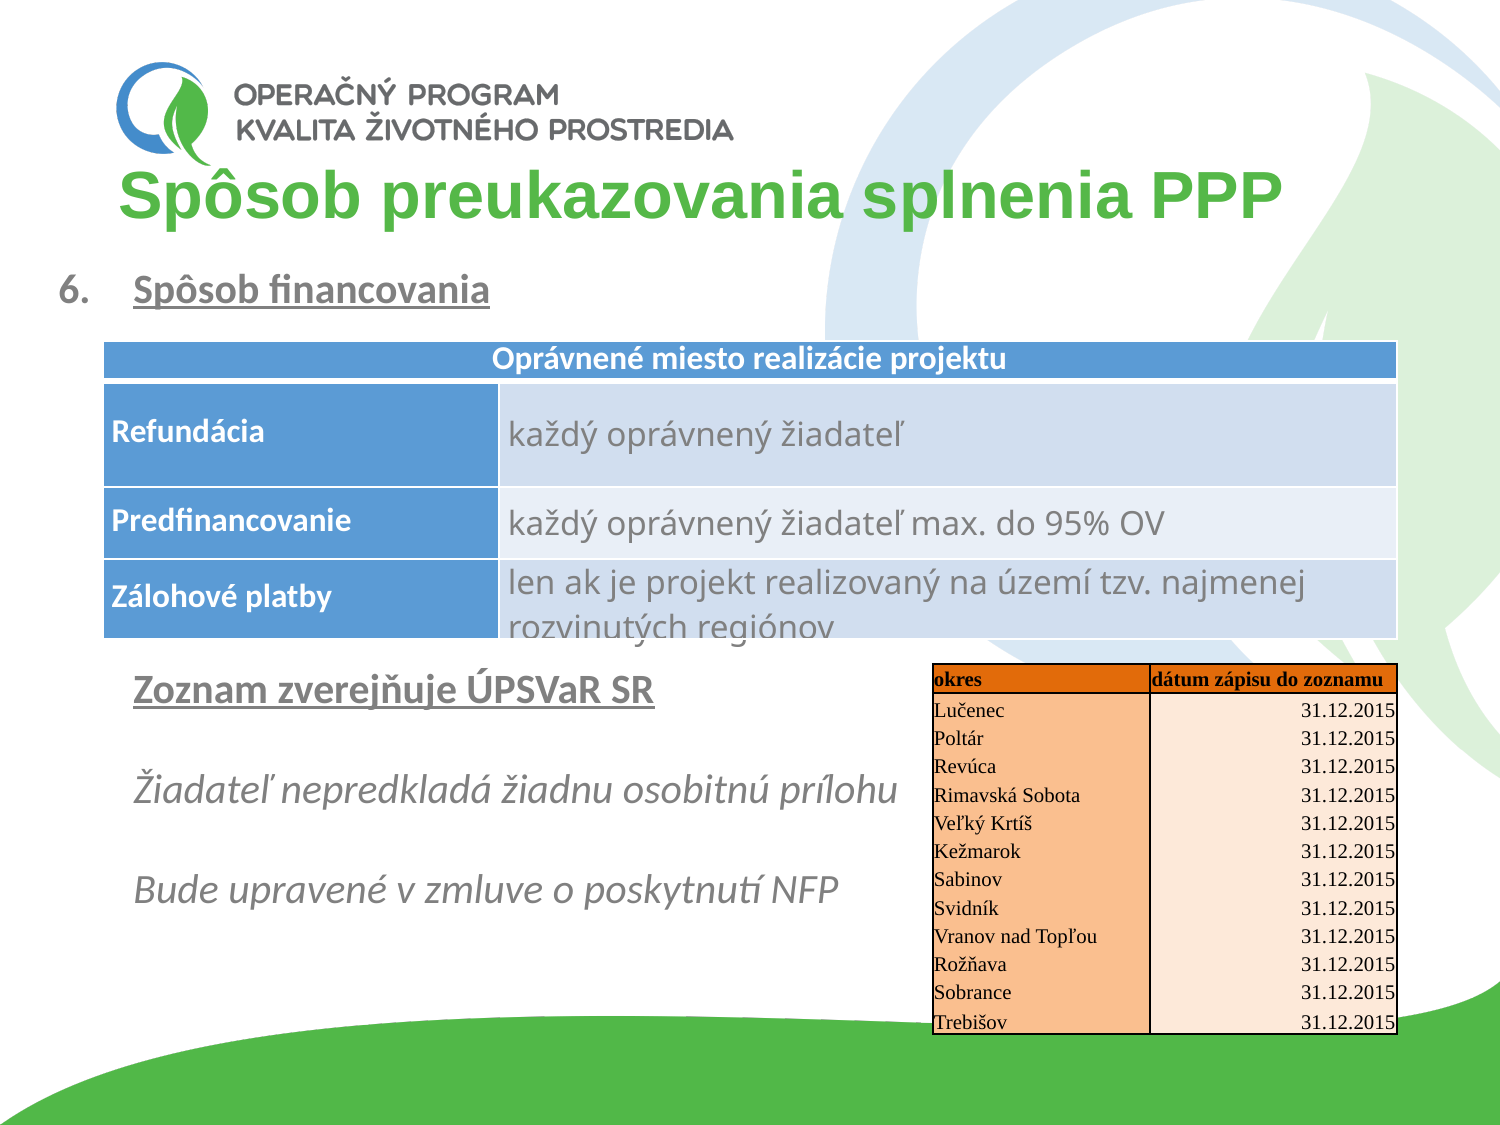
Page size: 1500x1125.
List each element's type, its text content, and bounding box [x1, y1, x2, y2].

table_cell 31.12.2015 [1151, 835, 1396, 863]
table_cell Refundácia [104, 384, 498, 486]
table_cell 31.12.2015 [1151, 948, 1396, 976]
table_cell Vranov nad Topľou [934, 920, 1149, 948]
table_header Oprávnené miesto realizácie projektu [104, 342, 1396, 378]
table_cell Revúca [934, 750, 1149, 778]
table_cell Veľký Krtíš [934, 807, 1149, 835]
table_cell Zálohové platby [104, 560, 498, 638]
table_cell len ak je projekt realizovaný na území tzv. najmenej rozvinutých regiónov [500, 560, 1396, 638]
table_cell Lučenec [934, 694, 1149, 722]
table_cell Predfinancovanie [104, 488, 498, 558]
table_cell Rožňava [934, 948, 1149, 976]
table_cell Kežmarok [934, 835, 1149, 863]
text_box Spôsob financovania Zoznam zverejňuje ÚPSVaR SR Žiadateľ nepredkladá žiadnu osobitnú prílohu Bude upravené v zmluve o poskytnutí NFP [43, 254, 1457, 1020]
table_cell Sobrance [934, 976, 1149, 1005]
table_cell Trebišov [934, 1005, 1149, 1033]
title Spôsob preukazovania splnenia PPP [103, 125, 1397, 254]
table_cell 31.12.2015 [1151, 920, 1396, 948]
table_cell 31.12.2015 [1151, 694, 1396, 722]
table_cell každý oprávnený žiadateľ max. do 95% OV [500, 488, 1396, 558]
table_cell 31.12.2015 [1151, 976, 1396, 1005]
table_cell 31.12.2015 [1151, 807, 1396, 835]
table_cell každý oprávnený žiadateľ [500, 384, 1396, 486]
table_cell 31.12.2015 [1151, 891, 1396, 920]
table_cell Svidník [934, 891, 1149, 920]
table_cell 31.12.2015 [1151, 750, 1396, 778]
picture [0, 0, 1500, 1125]
table_cell Rimavská Sobota [934, 778, 1149, 807]
table_cell 31.12.2015 [1151, 778, 1396, 807]
table_header okres [934, 665, 1149, 692]
table_cell 31.12.2015 [1151, 1005, 1396, 1033]
table_cell Sabinov [934, 863, 1149, 891]
table_header dátum zápisu do zoznamu [1151, 665, 1396, 692]
table_cell 31.12.2015 [1151, 863, 1396, 891]
table_cell Poltár [934, 722, 1149, 750]
table_cell 31.12.2015 [1151, 722, 1396, 750]
